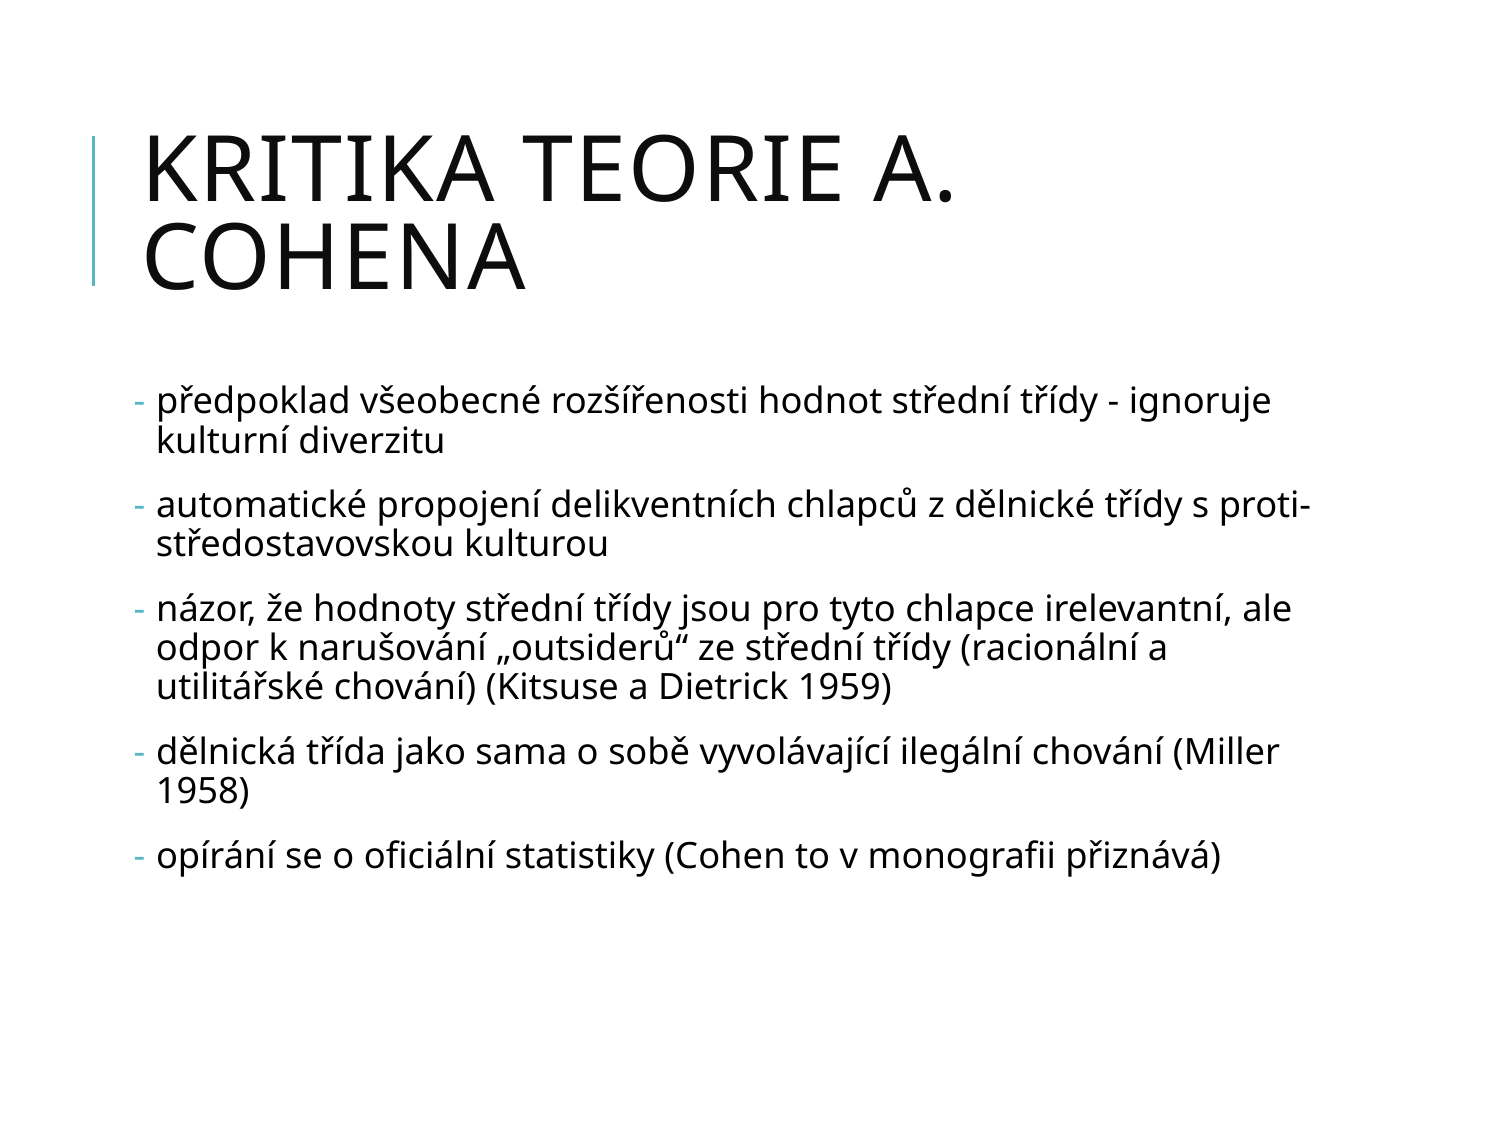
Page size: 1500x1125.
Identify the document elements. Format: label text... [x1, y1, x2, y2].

list předpoklad všeobecné rozšířenosti hodnot střední třídy - ignoruje kulturní diverzitu automatické propojení delikventních chlapců z dělnické třídy s proti- středostavovskou kulturou názor, že hodnoty střední třídy jsou pro tyto chlapce irelevantní, ale odpor k narušování „outsiderů“ ze střední třídy (racionální a utilitářské chování) (Kitsuse a Dietrick 1959) dělnická třída jako sama o sobě vyvolávající ilegální chování (Miller 1958) opírání se o oficiální statistiky (Cohen to v monografii přiznává) [126, 375, 1322, 1035]
title KRITIKA teorie A. cohena [126, 96, 1322, 342]
